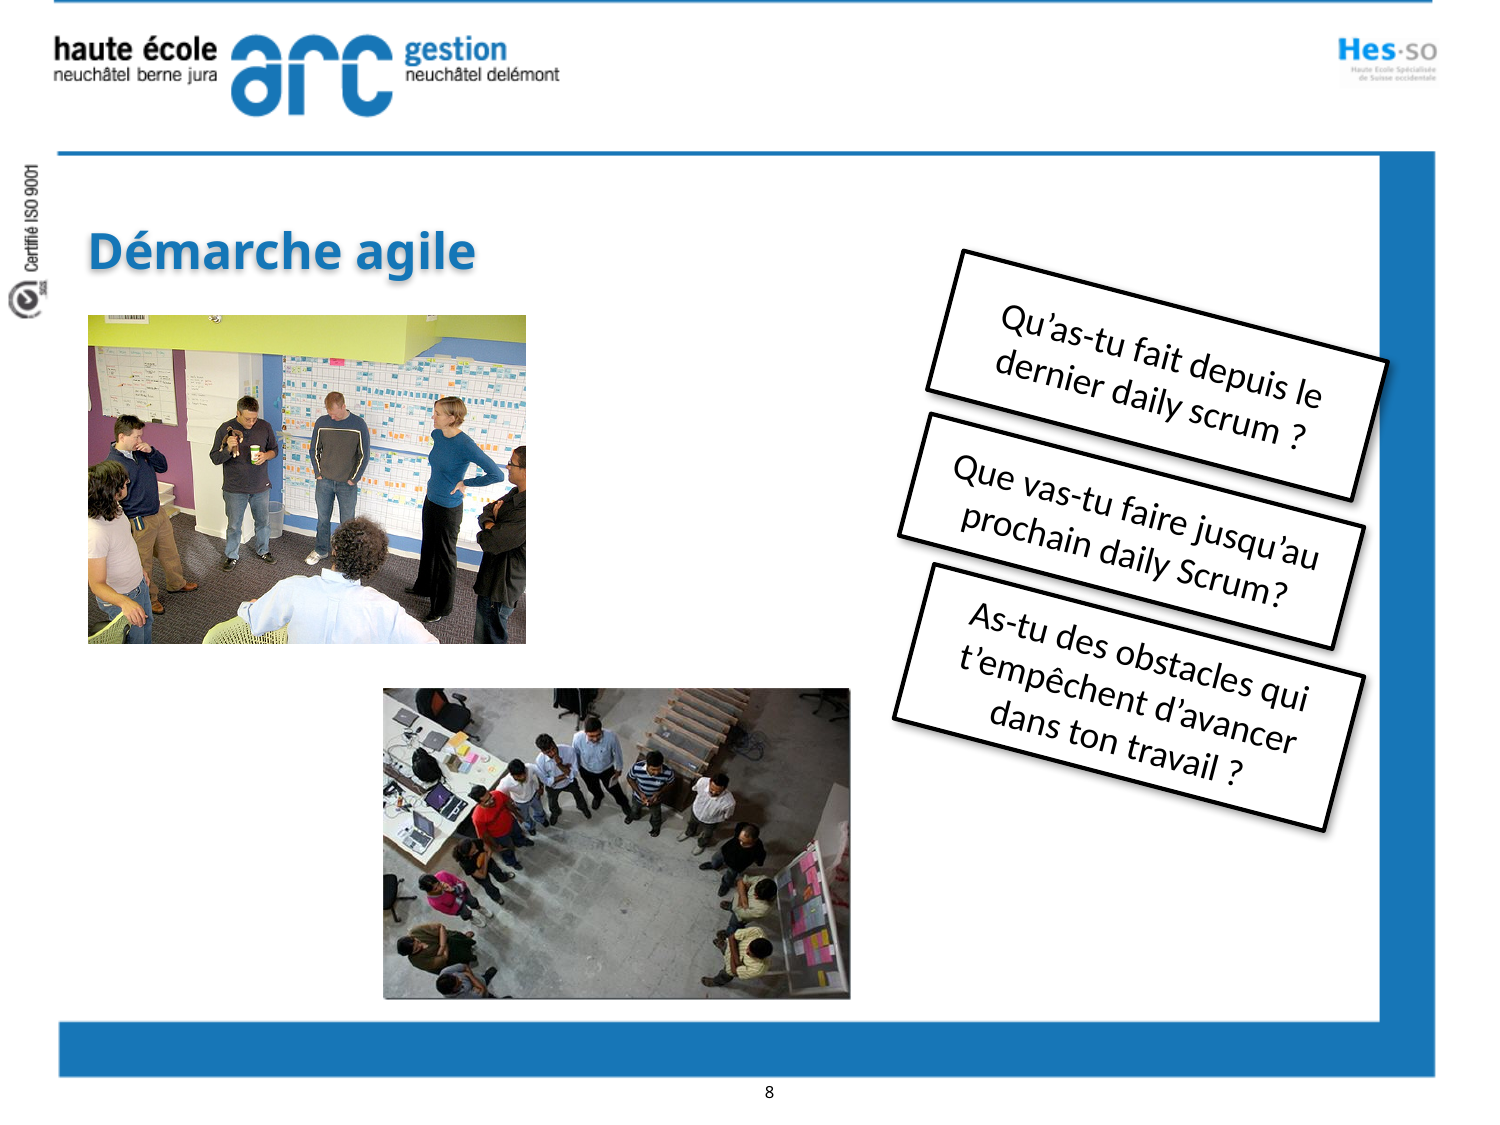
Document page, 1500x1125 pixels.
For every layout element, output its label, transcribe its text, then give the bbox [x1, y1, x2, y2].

picture [0, 0, 1500, 1125]
text_box As-tu des obstacles qui t’empêchent d’avancer dans ton travail ? [891, 562, 1367, 833]
text_box 8 [750, 1074, 1240, 1109]
text_box Démarche agile [64, 184, 1500, 315]
text_box Qu’as-tu fait depuis le dernier daily scrum ? [925, 248, 1390, 503]
text_box Que vas-tu faire jusqu’au prochain daily Scrum? [896, 411, 1367, 651]
